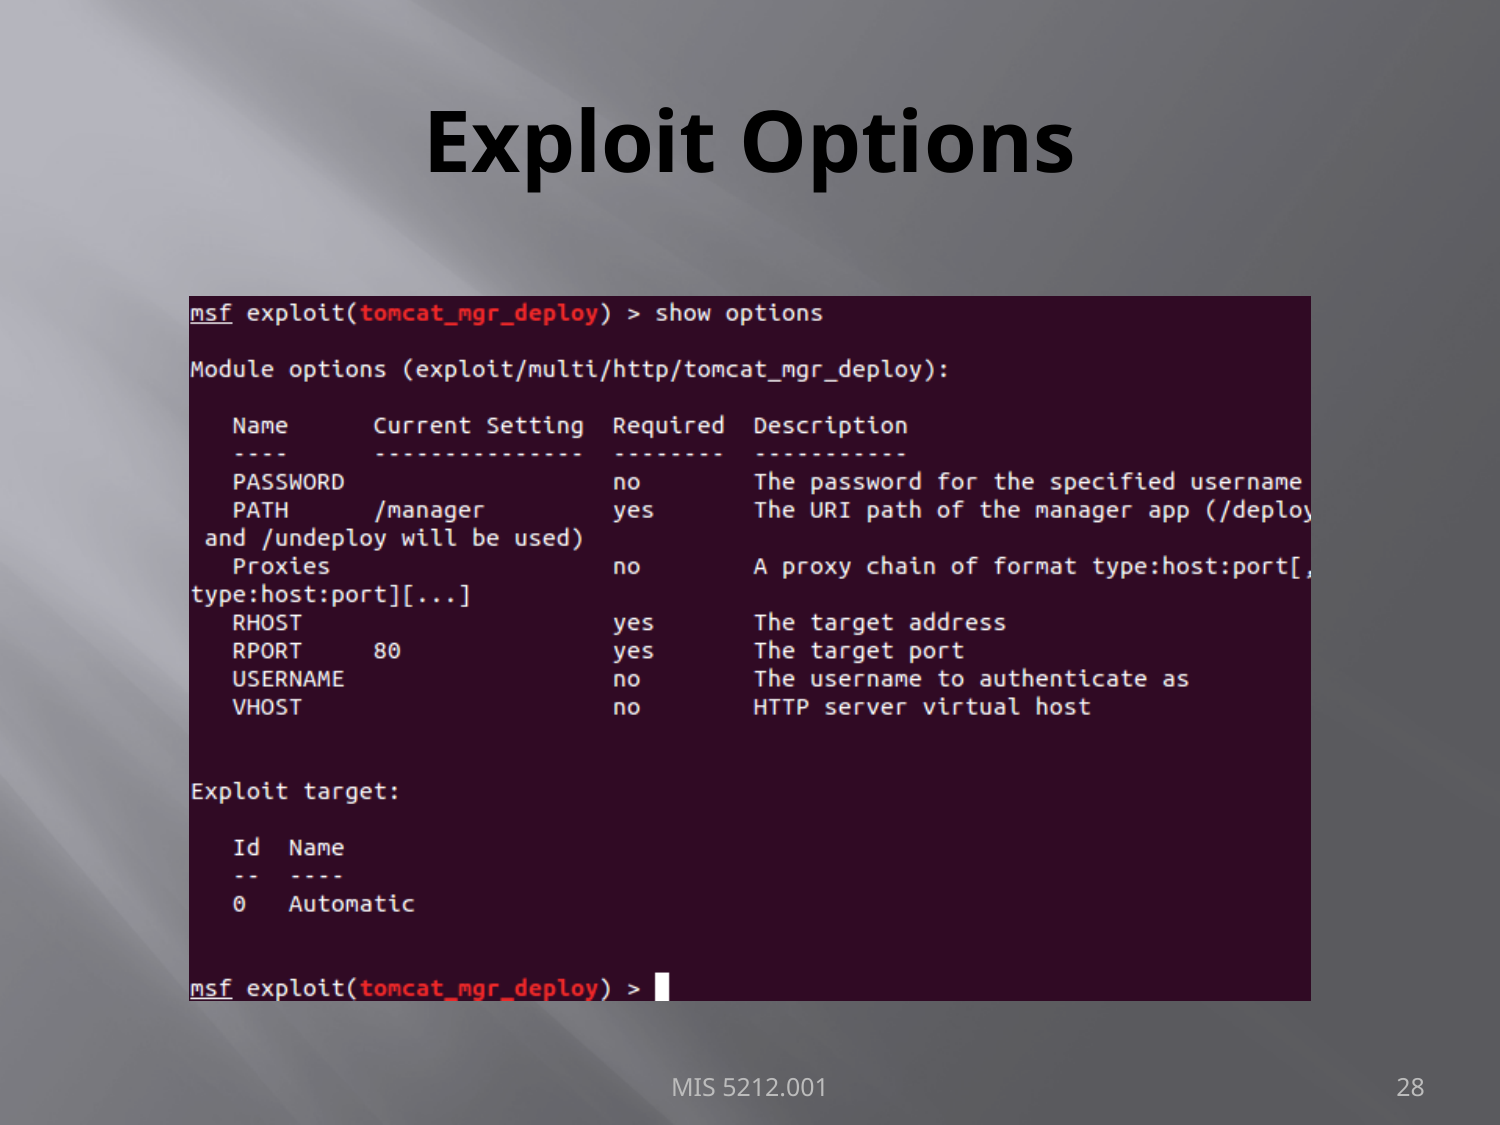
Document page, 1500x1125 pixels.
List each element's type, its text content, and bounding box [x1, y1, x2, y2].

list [189, 296, 1311, 1002]
footer MIS 5212.001 [512, 1052, 988, 1113]
title Exploit Options [75, 45, 1425, 233]
slide_number 28 [1299, 1052, 1425, 1113]
